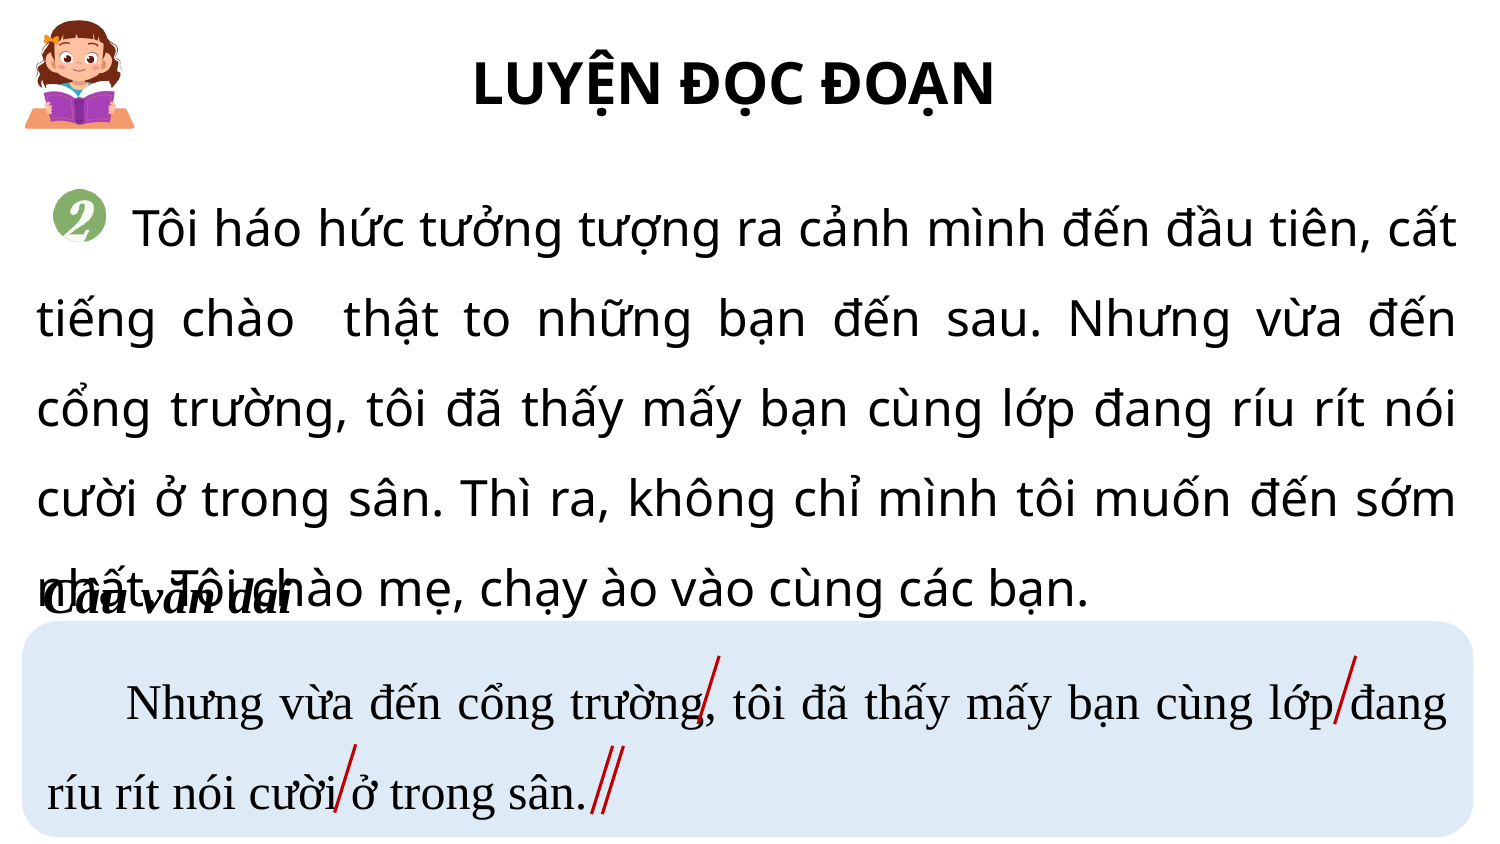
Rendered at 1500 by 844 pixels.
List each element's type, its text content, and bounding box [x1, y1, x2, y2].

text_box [697, 655, 720, 724]
text_box Câu văn dài [27, 556, 308, 631]
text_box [1334, 655, 1356, 724]
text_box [334, 744, 356, 813]
picture [53, 189, 106, 242]
text_box Nhưng vừa đến cổng trường, tôi đã thấy mấy bạn cùng lớp đang ríu rít nói cười ở trong sân. [21, 621, 1474, 838]
picture [5, 0, 154, 148]
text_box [591, 745, 624, 814]
text_box Tôi háo hức tưởng tượng ra cảnh mình đến đầu tiên, cất tiếng chào thật to những bạn đến sau. Nhưng vừa đến cổng trường, tôi đã thấy mấy bạn cùng lớp đang ríu rít nói cười ở trong sân. Thì ra, không chỉ mình tôi muốn đến sớm nhất. Tôi chào mẹ, chạy ào vào cùng các bạn. [21, 159, 1474, 624]
text_box LUYỆN ĐỌC ĐOẠN [456, 38, 1012, 124]
